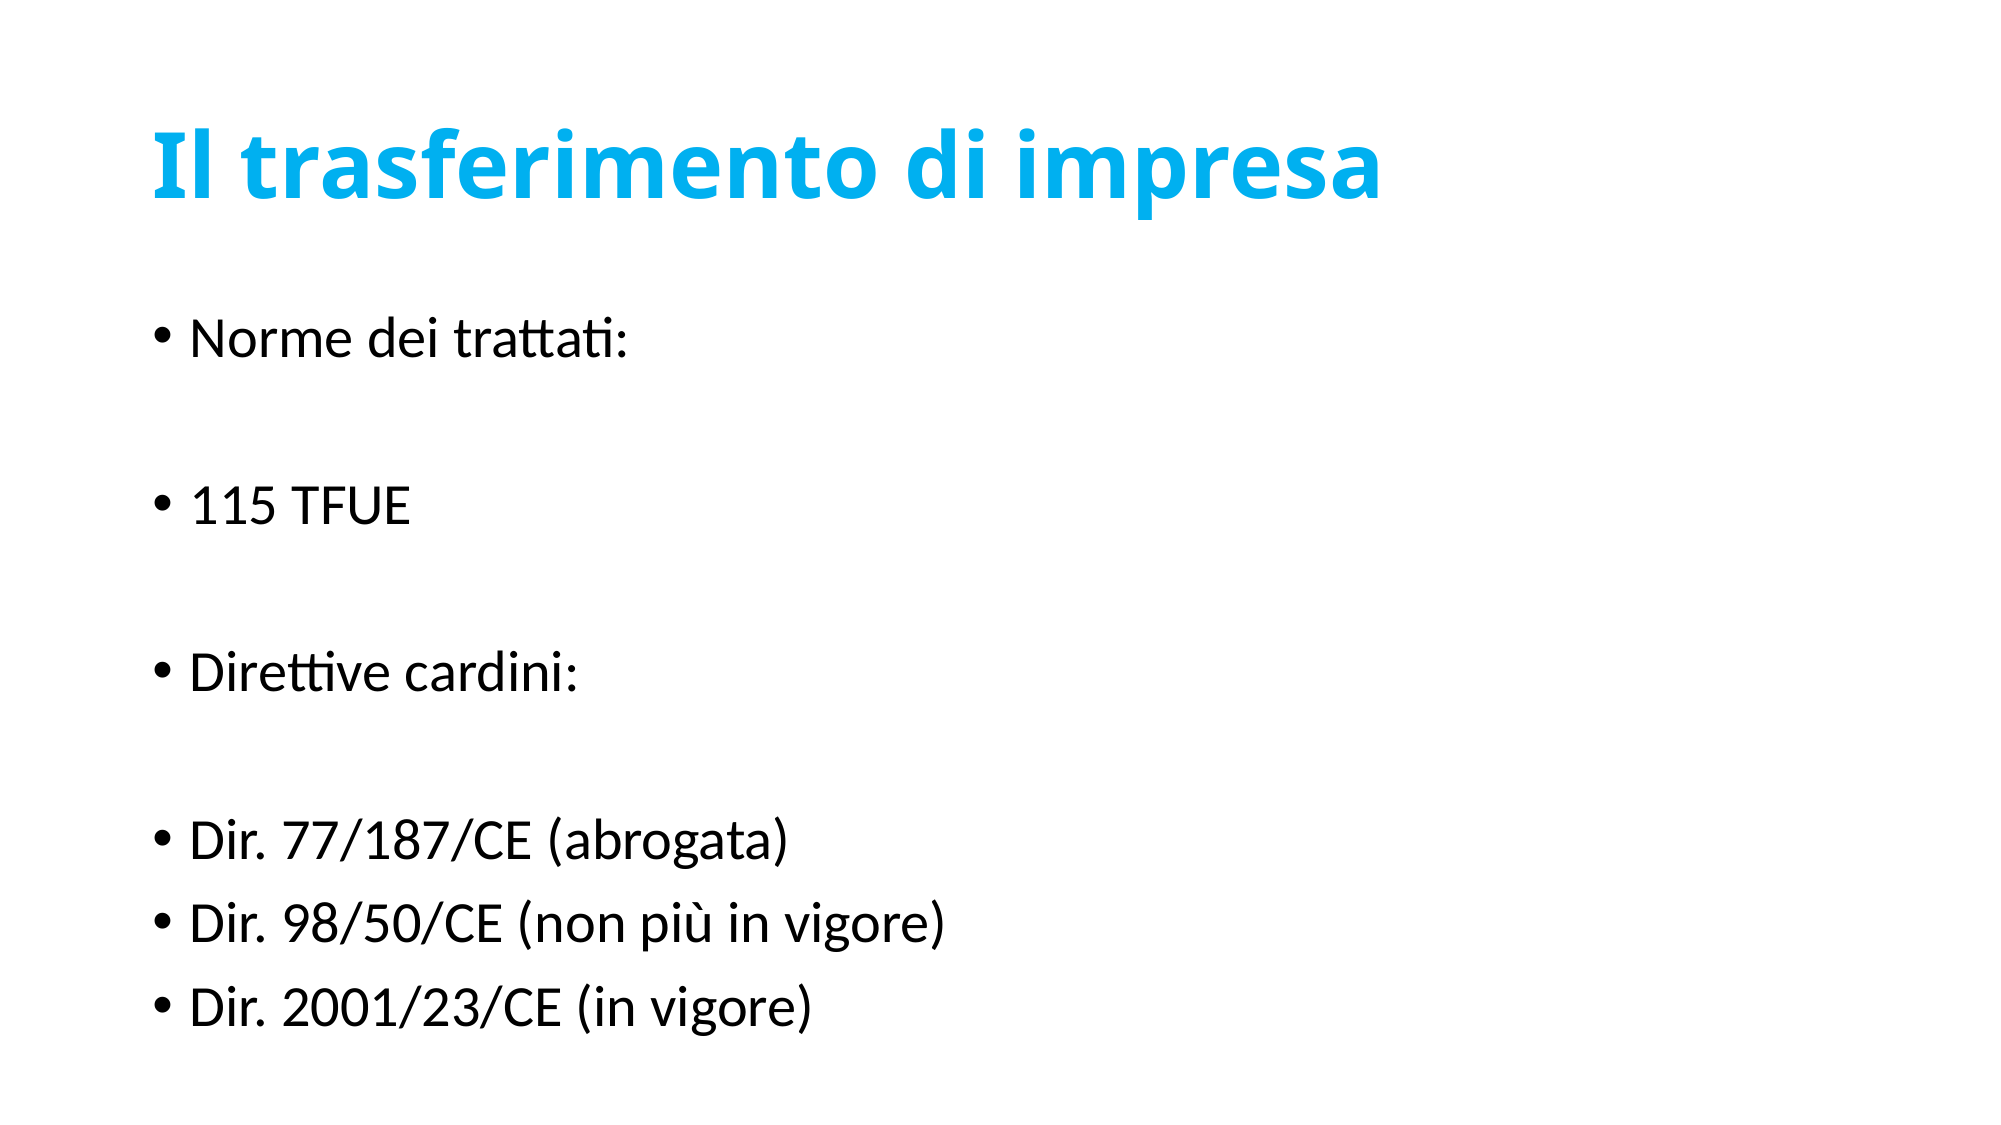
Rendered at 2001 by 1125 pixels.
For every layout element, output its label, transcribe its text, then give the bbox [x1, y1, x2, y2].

list Norme dei trattati: 115 TFUE Direttive cardini: Dir. 77/187/CE (abrogata) Dir. 98/50/CE (non più in vigore) Dir. 2001/23/CE (in vigore) [137, 299, 1863, 1066]
title Il trasferimento di impresa [137, 59, 1863, 278]
